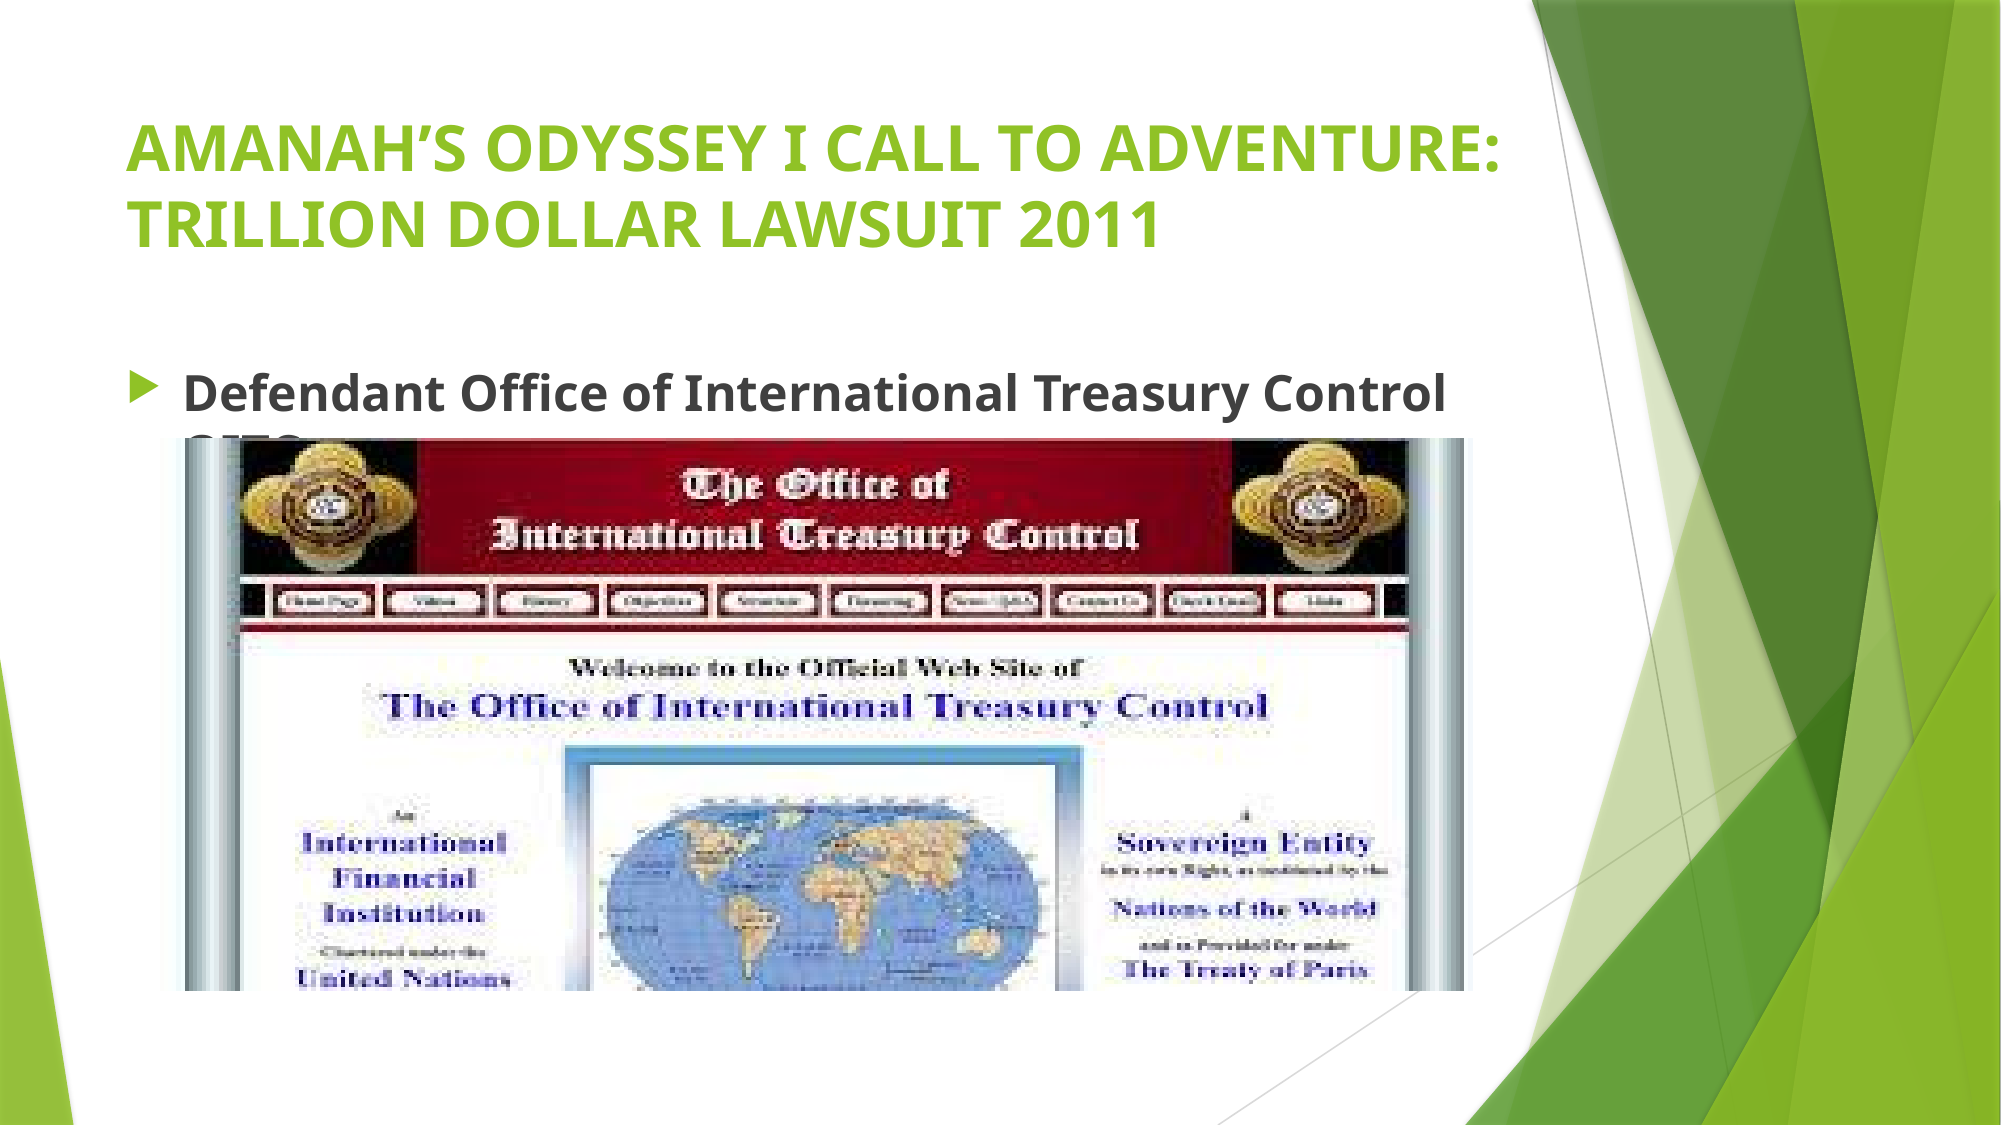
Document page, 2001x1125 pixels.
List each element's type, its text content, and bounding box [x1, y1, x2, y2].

list Defendant Office of International Treasury Control OITC [111, 354, 1522, 992]
title AMANAH’S ODYSSEY I CALL TO ADVENTURE: TRILLION DOLLAR LAWSUIT 2011 [111, 99, 1522, 317]
picture [159, 437, 1473, 992]
